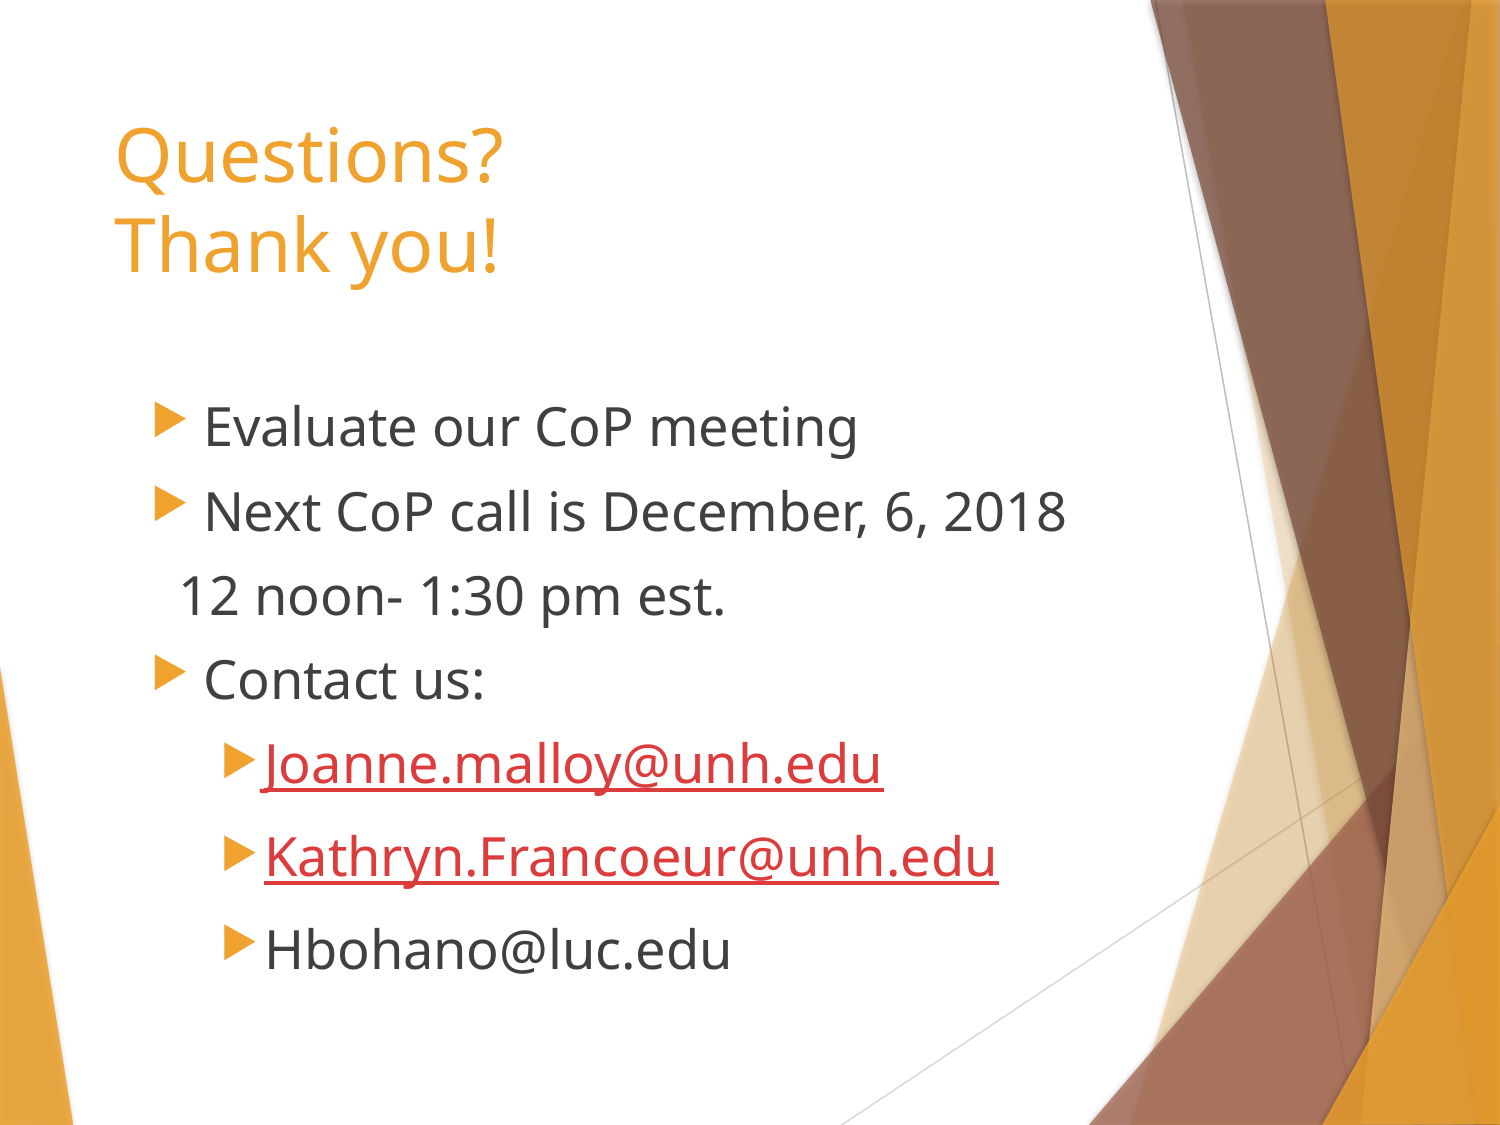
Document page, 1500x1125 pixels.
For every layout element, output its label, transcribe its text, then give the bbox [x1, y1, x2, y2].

title Questions? Thank you! [99, 99, 1142, 317]
list Evaluate our CoP meeting Next CoP call is December, 6, 2018 12 noon- 1:30 pm est. Contact us: Joanne.malloy@unh.edu Kathryn.Francoeur@unh.edu Hbohano@luc.edu [135, 385, 1247, 992]
